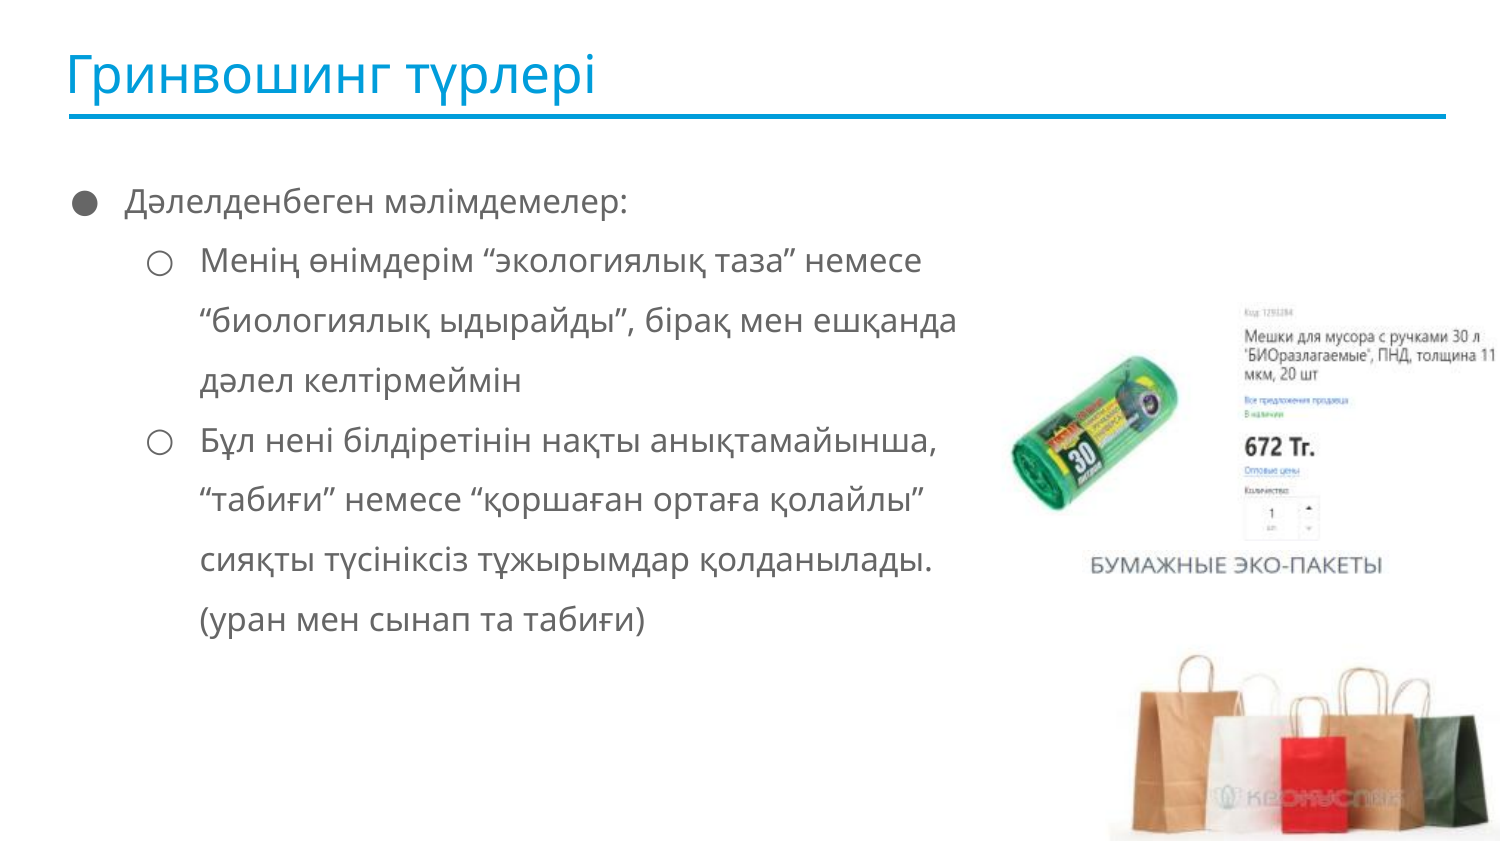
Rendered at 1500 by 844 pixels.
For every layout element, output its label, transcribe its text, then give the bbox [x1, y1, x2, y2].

picture [1082, 550, 1500, 841]
picture [896, 302, 1500, 541]
title Гринвошинг түрлері [50, 25, 874, 120]
list Дәлелденбеген мәлімдемелер: Менің өнімдерім “экологиялық таза” немесе “биологиялық ыдырайды”, бірақ мен ешқандай дәлел келтірмеймін Бұл нені білдіретінін нақты анықтамайынша, “табиғи” немесе “қоршаған ортаға қолайлы” сияқты түсініксіз тұжырымдар қолданылады. (уран мен сынап та табиғи) [34, 144, 997, 800]
